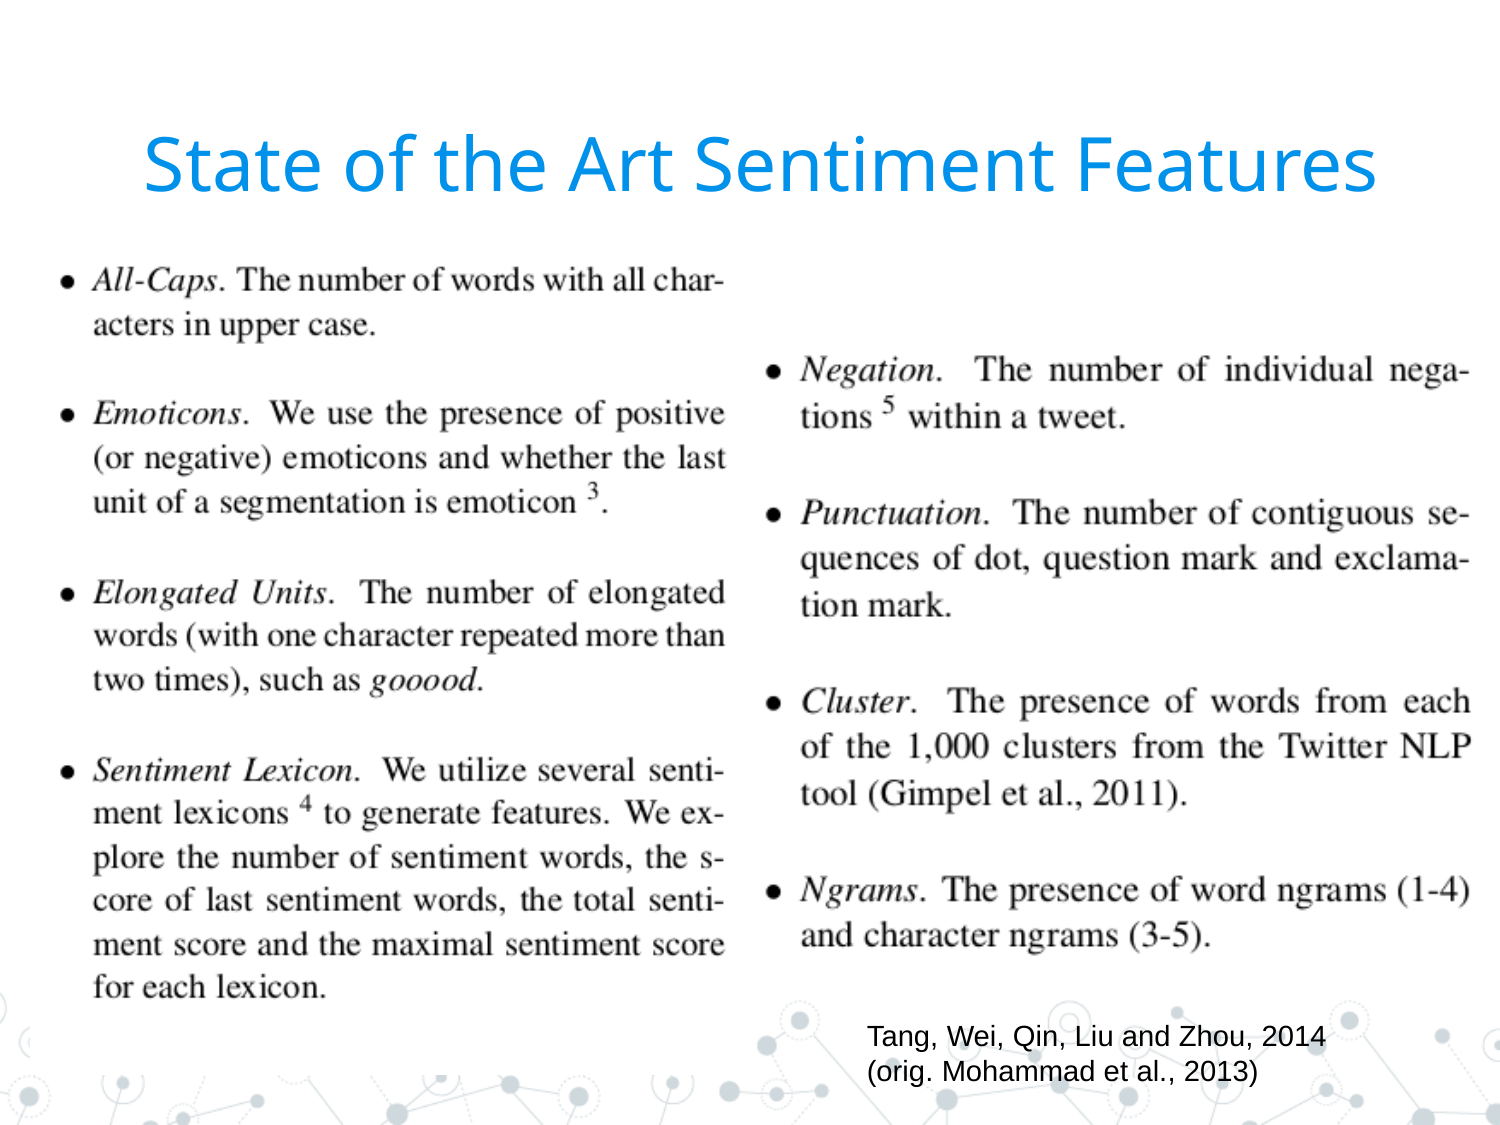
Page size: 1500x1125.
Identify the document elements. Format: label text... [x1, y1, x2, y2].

picture [0, 0, 1500, 1125]
title State of the Art Sentiment Features [128, 67, 1446, 222]
text_box Tang, Wei, Qin, Liu and Zhou, 2014 (orig. Mohammad et al., 2013) [851, 1002, 1500, 1125]
